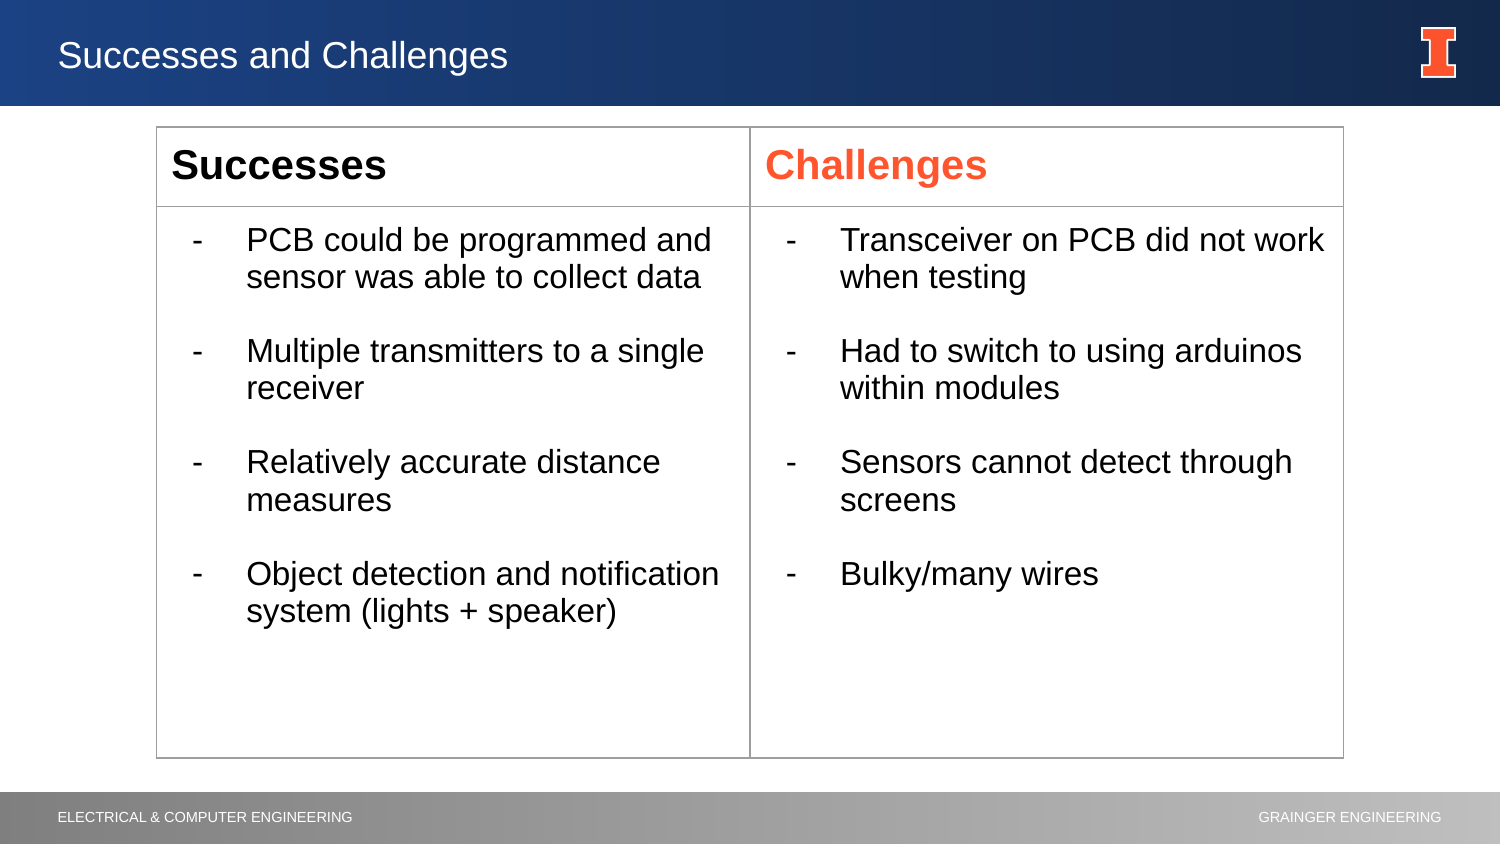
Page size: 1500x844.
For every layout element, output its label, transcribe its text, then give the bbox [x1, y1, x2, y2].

table_header Successes [157, 128, 749, 206]
table_cell Transceiver on PCB did not work when testing Had to switch to using arduinos within modules Sensors cannot detect through screens Bulky/many wires [751, 207, 1343, 757]
text_box GRAINGER ENGINEERING [1148, 802, 1453, 832]
picture [1421, 27, 1456, 78]
text_box [0, 0, 1500, 106]
table_header Challenges [751, 128, 1343, 206]
text_box Successes and Challenges [46, 25, 1389, 82]
text_box [0, 792, 1500, 844]
text_box ELECTRICAL & COMPUTER ENGINEERING [46, 802, 1030, 832]
table_cell PCB could be programmed and sensor was able to collect data Multiple transmitters to a single receiver Relatively accurate distance measures Object detection and notification system (lights + speaker) [157, 207, 749, 757]
